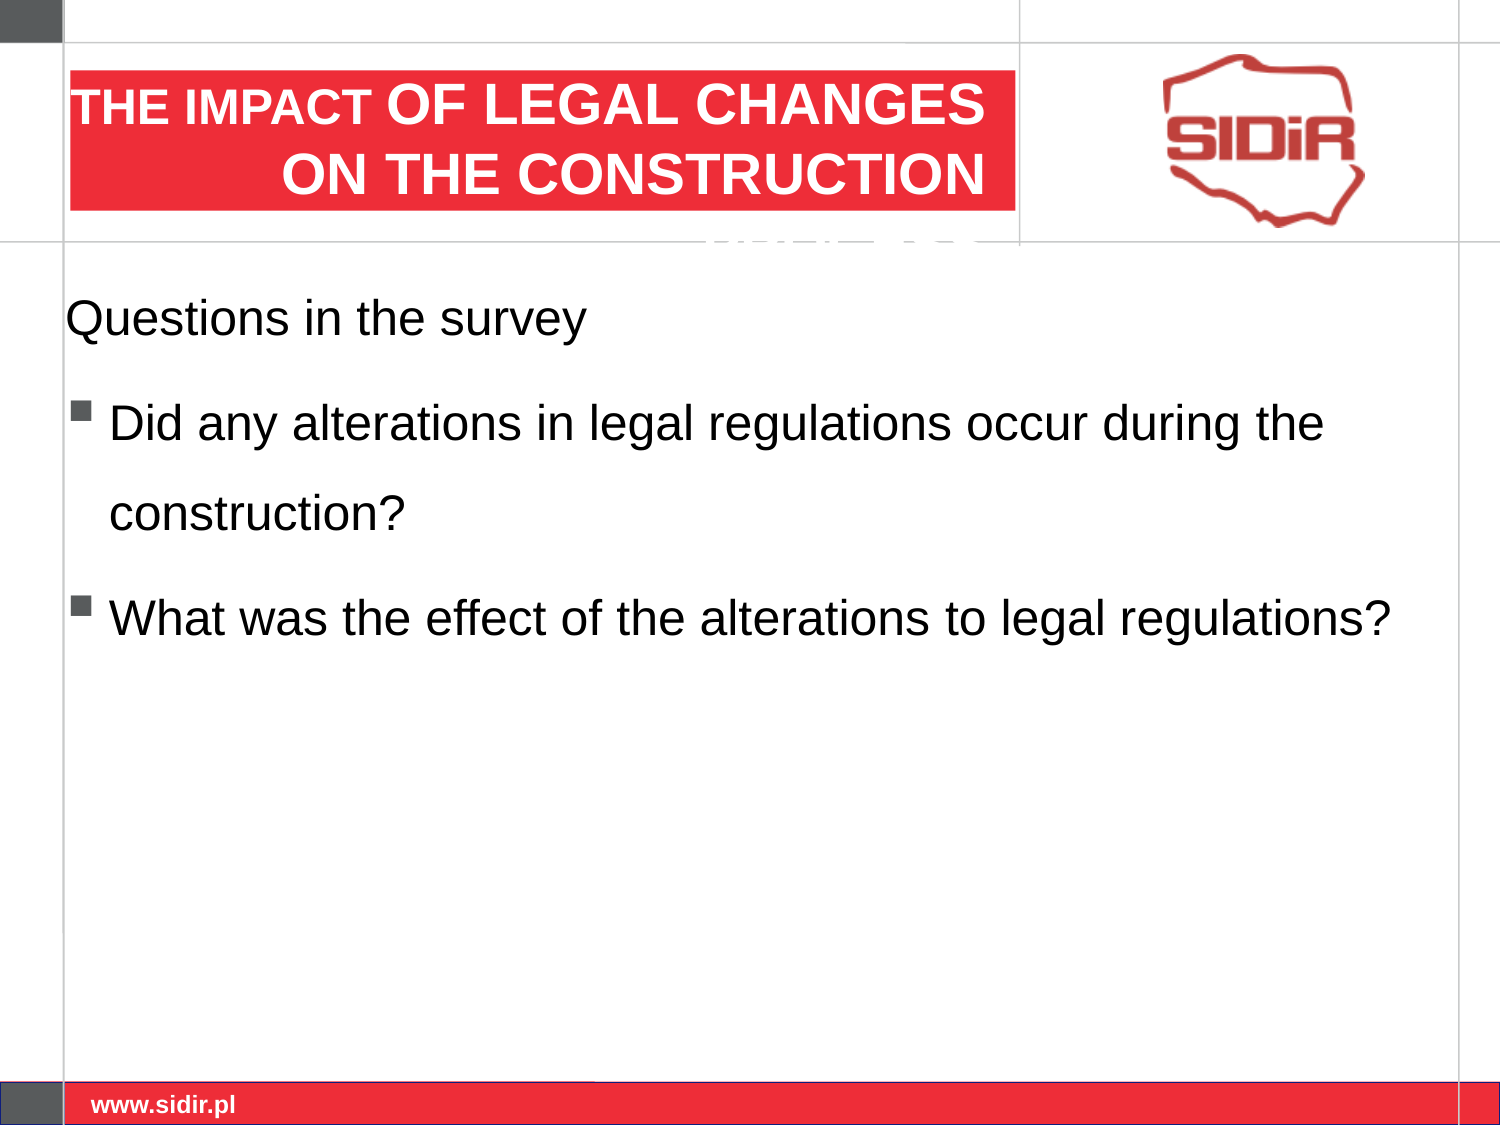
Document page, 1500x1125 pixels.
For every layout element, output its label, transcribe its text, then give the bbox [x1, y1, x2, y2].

picture [1163, 54, 1365, 228]
title THE Impact of legal changes on the construction process [64, 66, 987, 208]
list Questions in the survey Did any alterations in legal regulations occur during the construction? What was the effect of the alterations to legal regulations? [64, 255, 1424, 1024]
